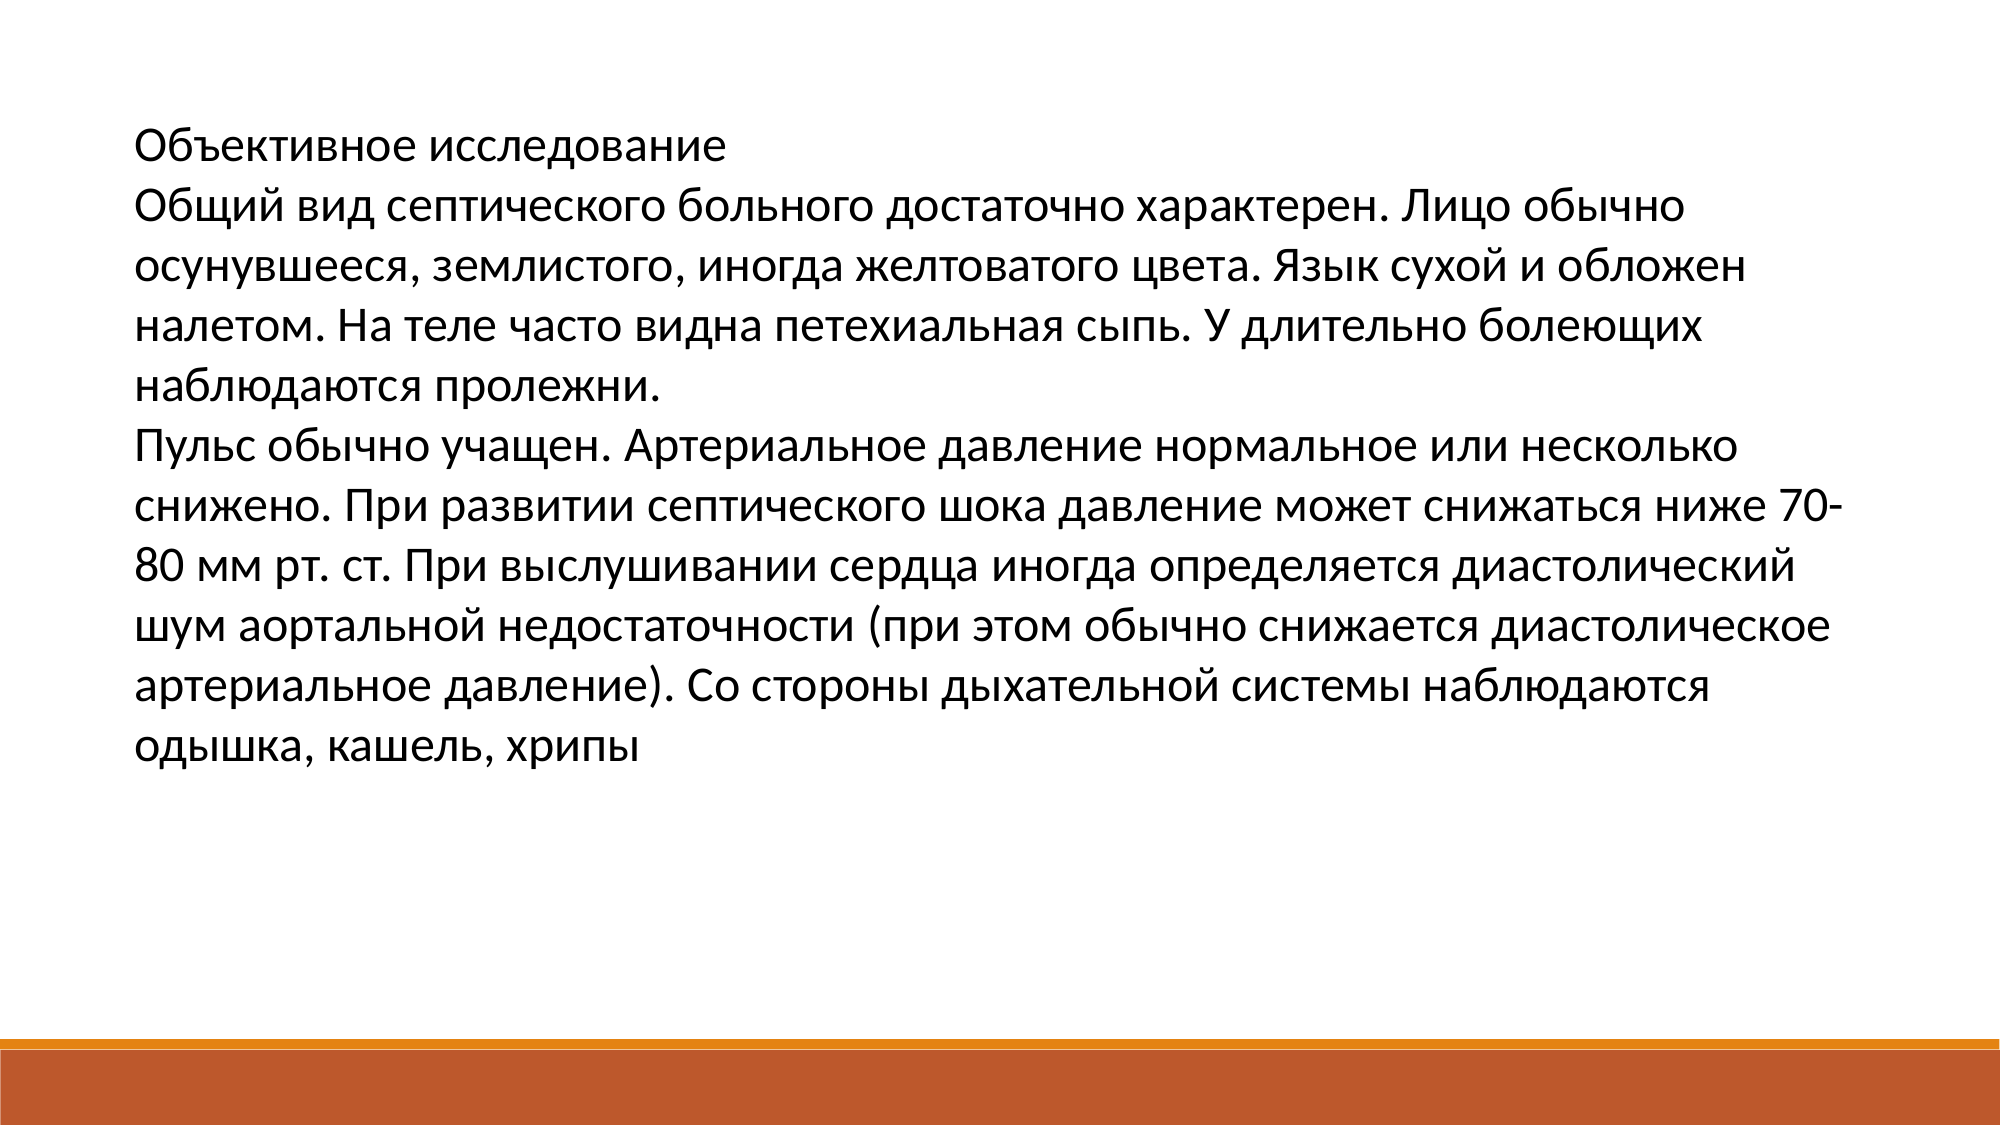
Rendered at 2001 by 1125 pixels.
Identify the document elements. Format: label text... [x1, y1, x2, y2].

text_box Объективное исследование Общий вид септического больного достаточно характерен. Лицо обычно осунувшееся, землистого, иногда желтоватого цвета. Язык сухой и обложен налетом. На теле часто видна петехиальная сыпь. У длительно болеющих наблюдаются пролежни. Пульс обычно учащен. Артериальное давление нормальное или несколько снижено. При развитии септического шока давление может снижаться ниже 70-80 мм рт. ст. При выслушивании сердца иногда определяется диастолический шум аортальной недостаточности (при этом обычно снижается диастолическое артериальное давление). Со стороны дыхательной системы наблюдаются одышка, кашель, хрипы [119, 103, 1887, 779]
